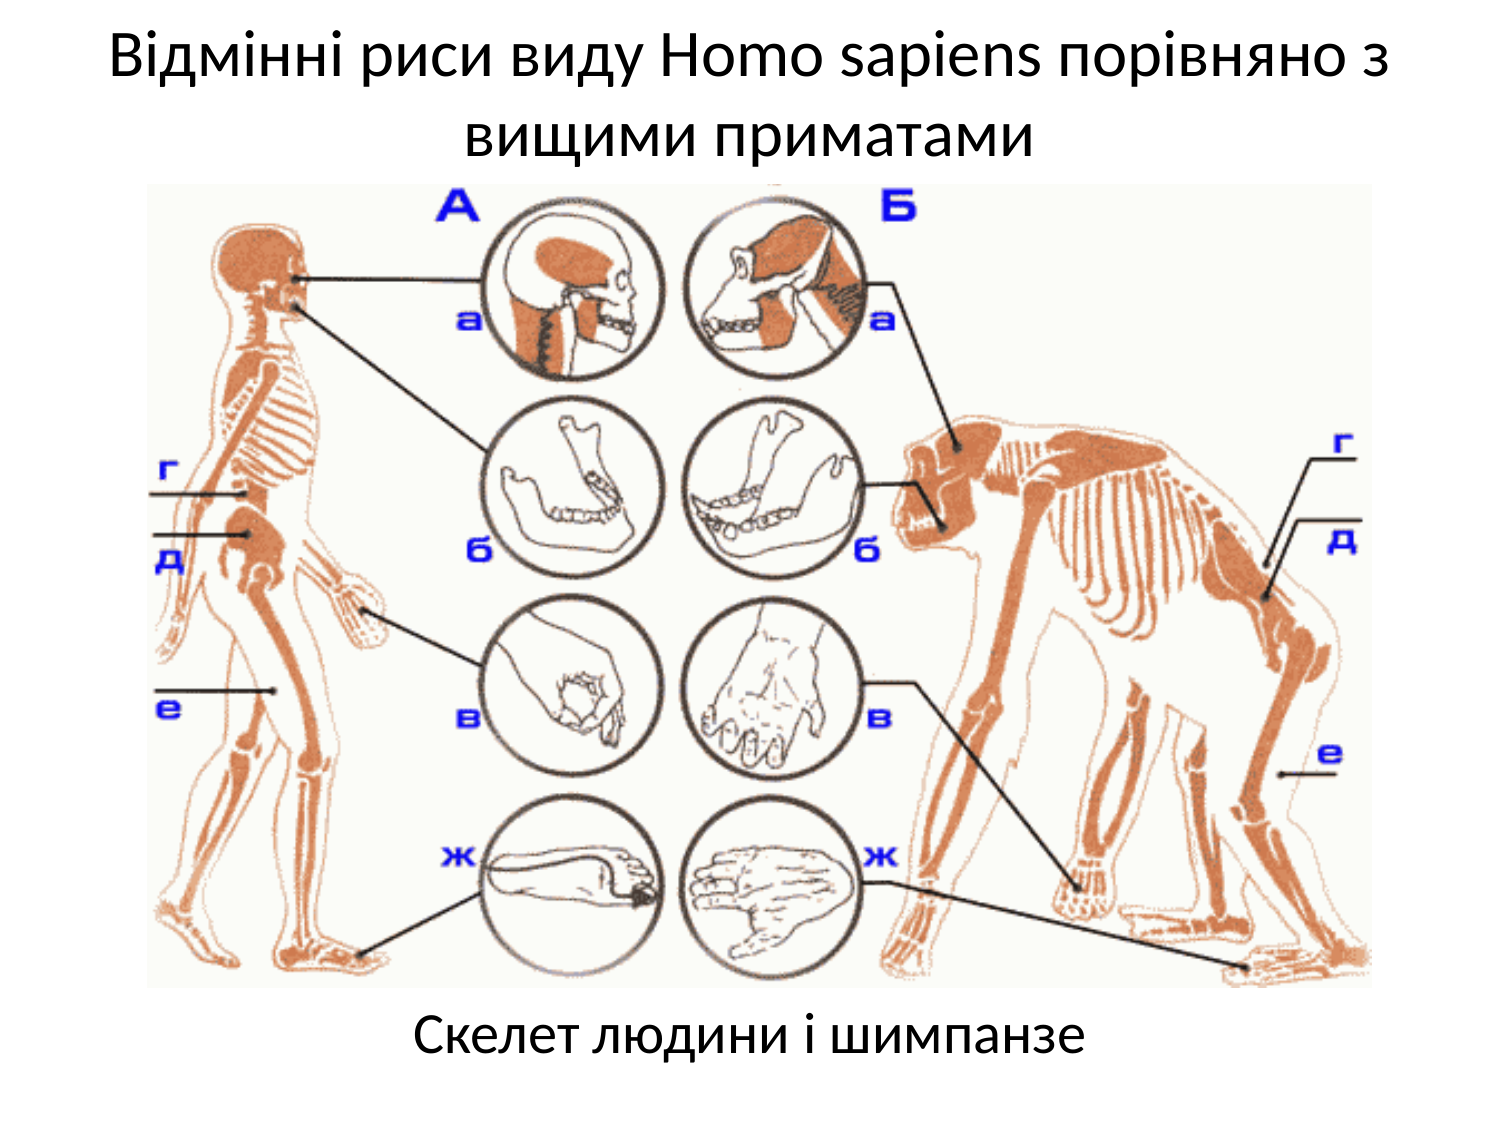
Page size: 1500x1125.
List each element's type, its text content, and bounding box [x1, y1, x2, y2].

picture [147, 184, 1372, 988]
title Відмінні риси виду Homo sapiens порівняно з вищими приматами [75, 30, 1425, 149]
list Скелет людини і шимпанзе [75, 987, 1425, 1083]
